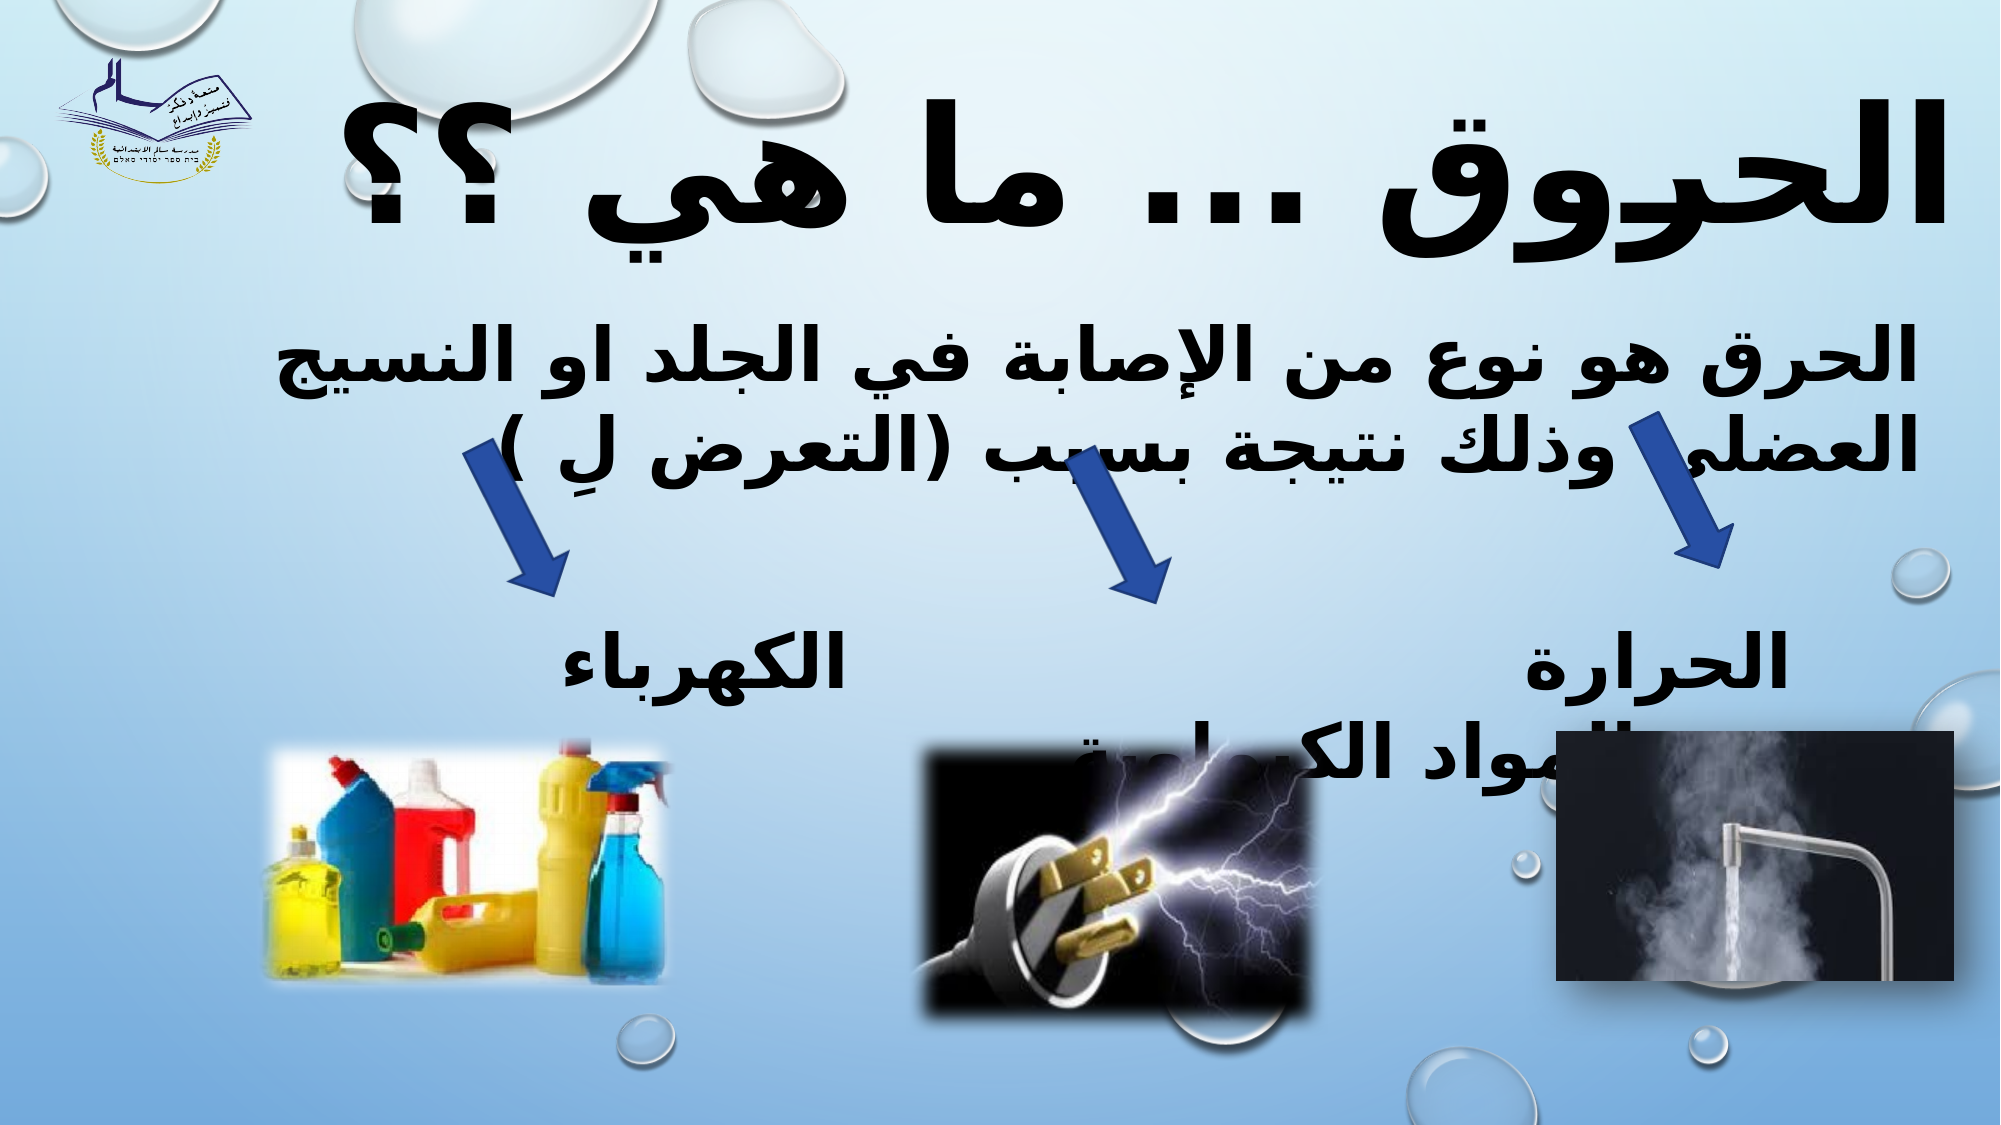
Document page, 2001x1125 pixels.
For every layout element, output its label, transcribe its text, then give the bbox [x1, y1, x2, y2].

text_box الحرق هو نوع من الإصابة في الجلد او النسيج العضلي وذلك نتيجة بسبب (التعرض لِ ) [52, 298, 1938, 494]
text_box [52, 54, 255, 188]
text_box [1628, 410, 1735, 569]
picture [0, 0, 2000, 1125]
title الحروق ... ما هي ؟؟ [306, 33, 1986, 267]
text_box الحرارة الكهرباء المواد الكيماوية [187, 606, 1809, 801]
